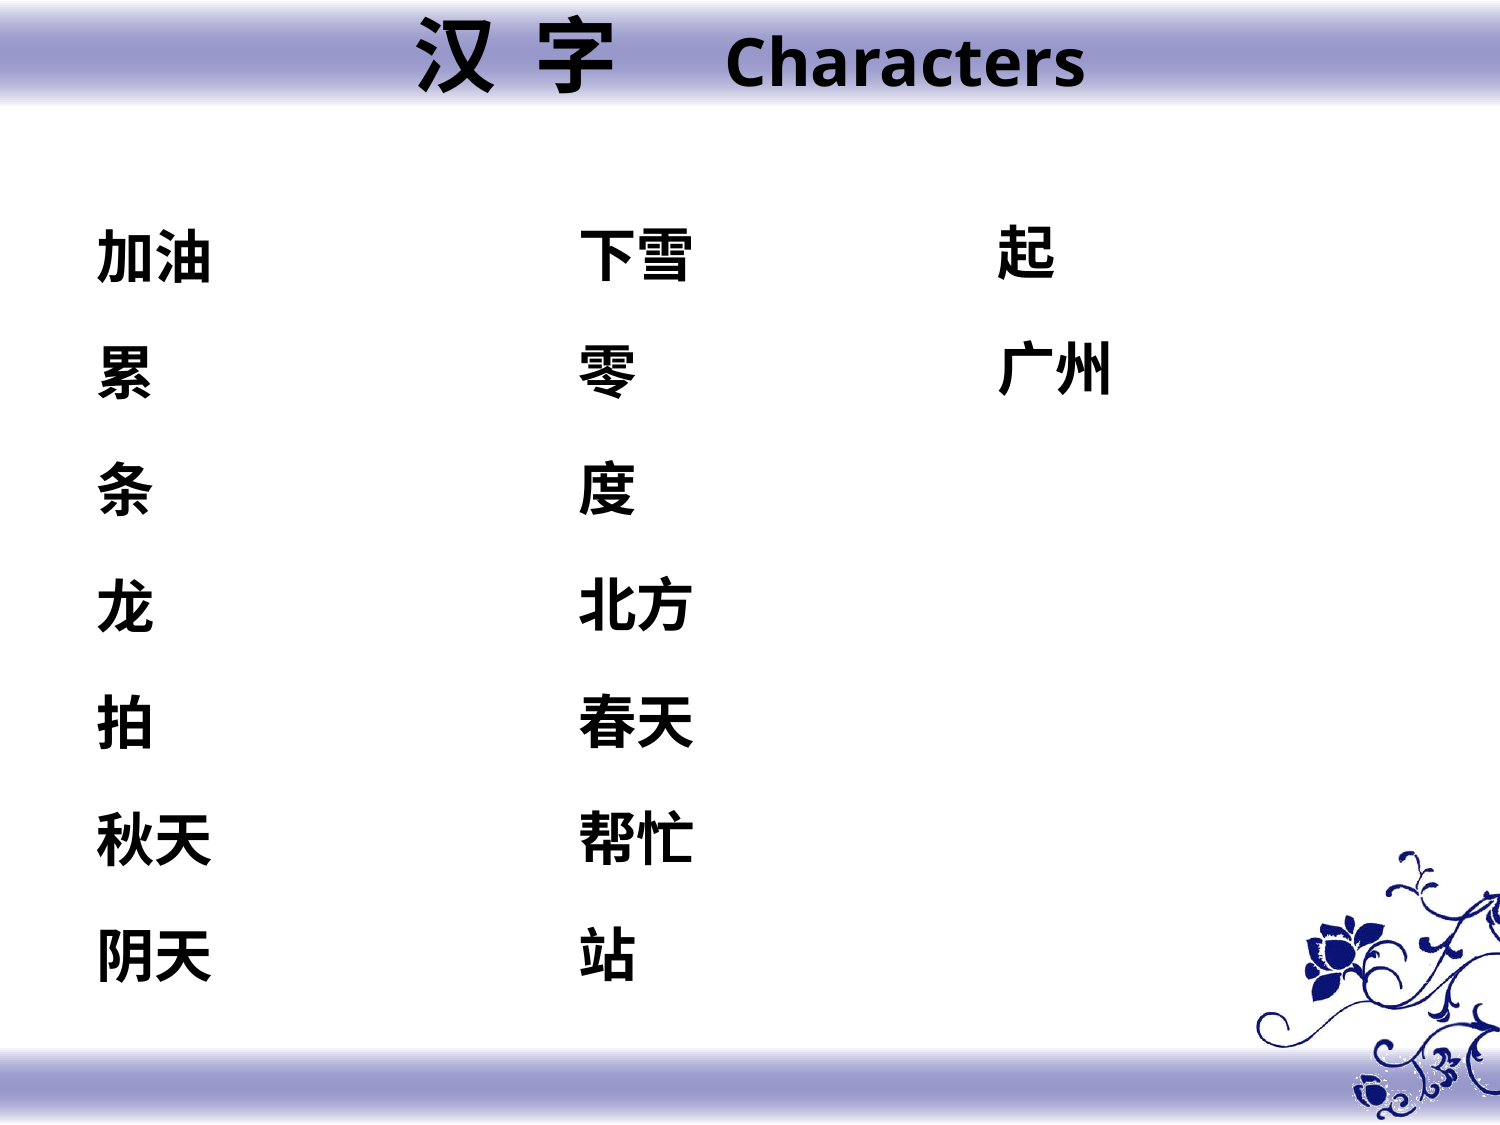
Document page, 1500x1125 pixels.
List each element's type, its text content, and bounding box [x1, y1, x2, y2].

text_box 起 广州 [982, 173, 1293, 1027]
text_box [939, 186, 1195, 1040]
picture [1245, 840, 1500, 1125]
text_box 汉 字 Characters [0, 3, 1500, 103]
text_box 下雪 零 度 北方 春天 帮忙 站 [563, 176, 874, 1030]
text_box 加油 累 条 龙 拍 秋天 阴天 [81, 177, 398, 1031]
